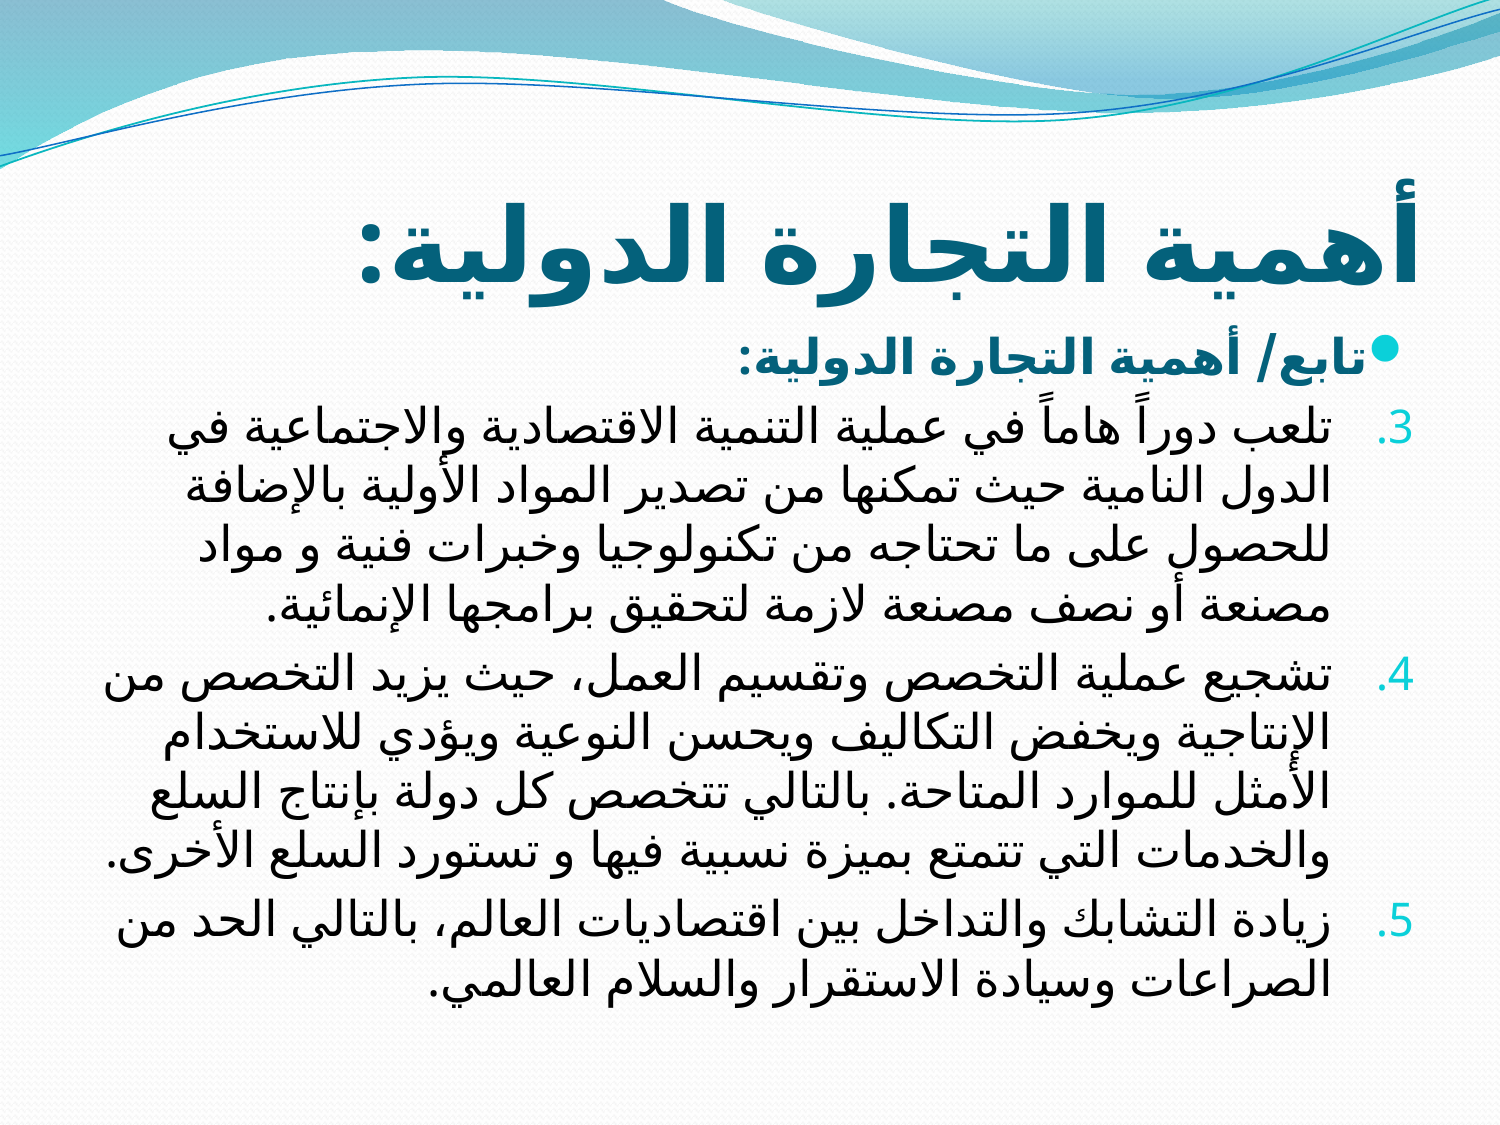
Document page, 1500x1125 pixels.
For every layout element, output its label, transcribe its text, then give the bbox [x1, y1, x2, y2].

title أهمية التجارة الدولية: [75, 115, 1425, 303]
list تابع/ أهمية التجارة الدولية: تلعب دوراً هاماً في عملية التنمية الاقتصادية والاجتماعية في الدول النامية حيث تمكنها من تصدير المواد الأولية بالإضافة للحصول على ما تحتاجه من تكنولوجيا وخبرات فنية و مواد مصنعة أو نصف مصنعة لازمة لتحقيق برامجها الإنمائية. تشجيع عملية التخصص وتقسيم العمل، حيث يزيد التخصص من الإنتاجية ويخفض التكاليف ويحسن النوعية ويؤدي للاستخدام الأمثل للموارد المتاحة. بالتالي تتخصص كل دولة بإنتاج السلع والخدمات التي تتمتع بميزة نسبية فيها و تستورد السلع الأخرى. زيادة التشابك والتداخل بين اقتصاديات العالم، بالتالي الحد من الصراعات وسيادة الاستقرار والسلام العالمي. [75, 317, 1425, 1038]
